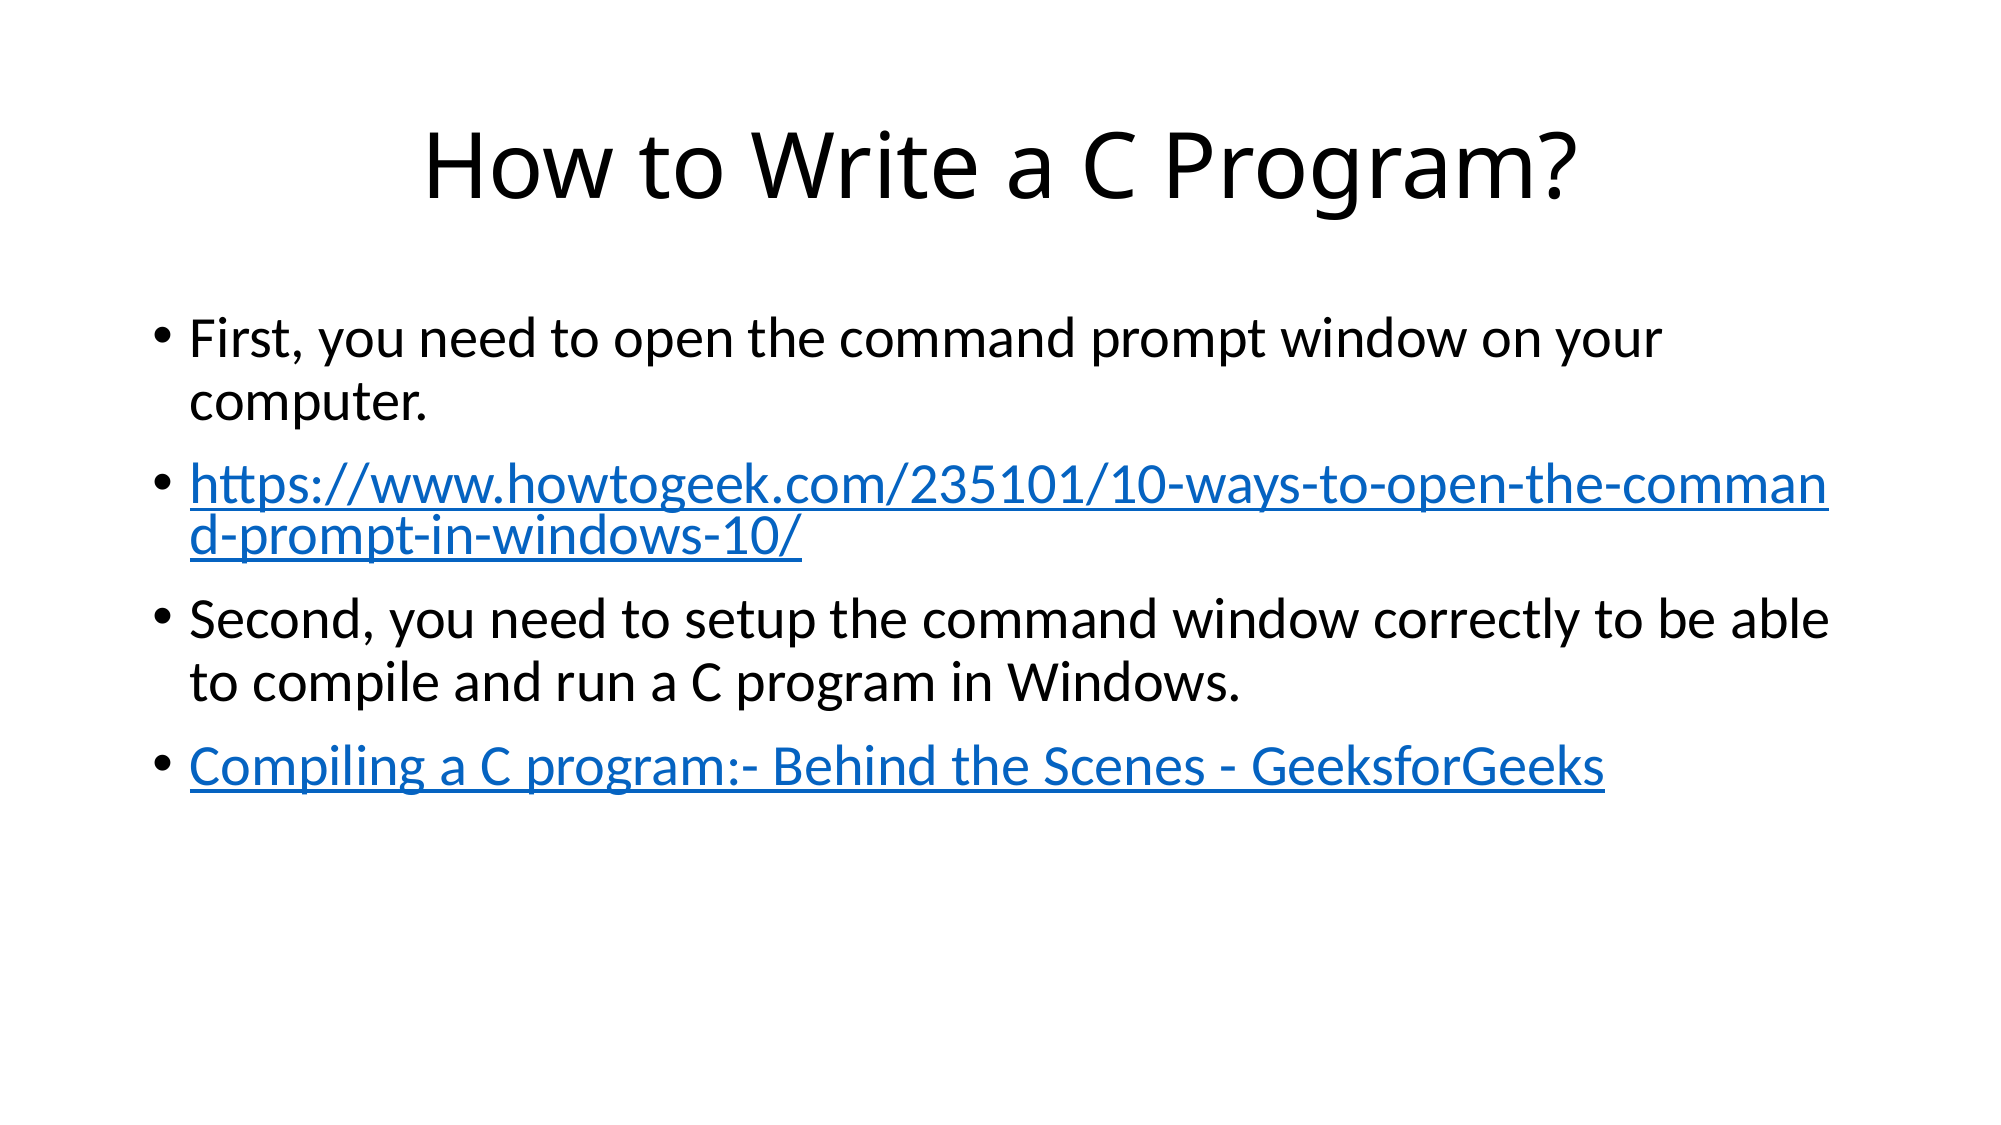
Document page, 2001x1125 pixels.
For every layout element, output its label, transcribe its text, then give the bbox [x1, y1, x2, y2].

list First, you need to open the command prompt window on your computer. https://www.howtogeek.com/235101/10-ways-to-open-the-command-prompt-in-windows-10/ Second, you need to setup the command window correctly to be able to compile and run a C program in Windows. Compiling a C program:- Behind the Scenes - GeeksforGeeks [137, 299, 1863, 1014]
title How to Write a C Program? [137, 59, 1863, 278]
